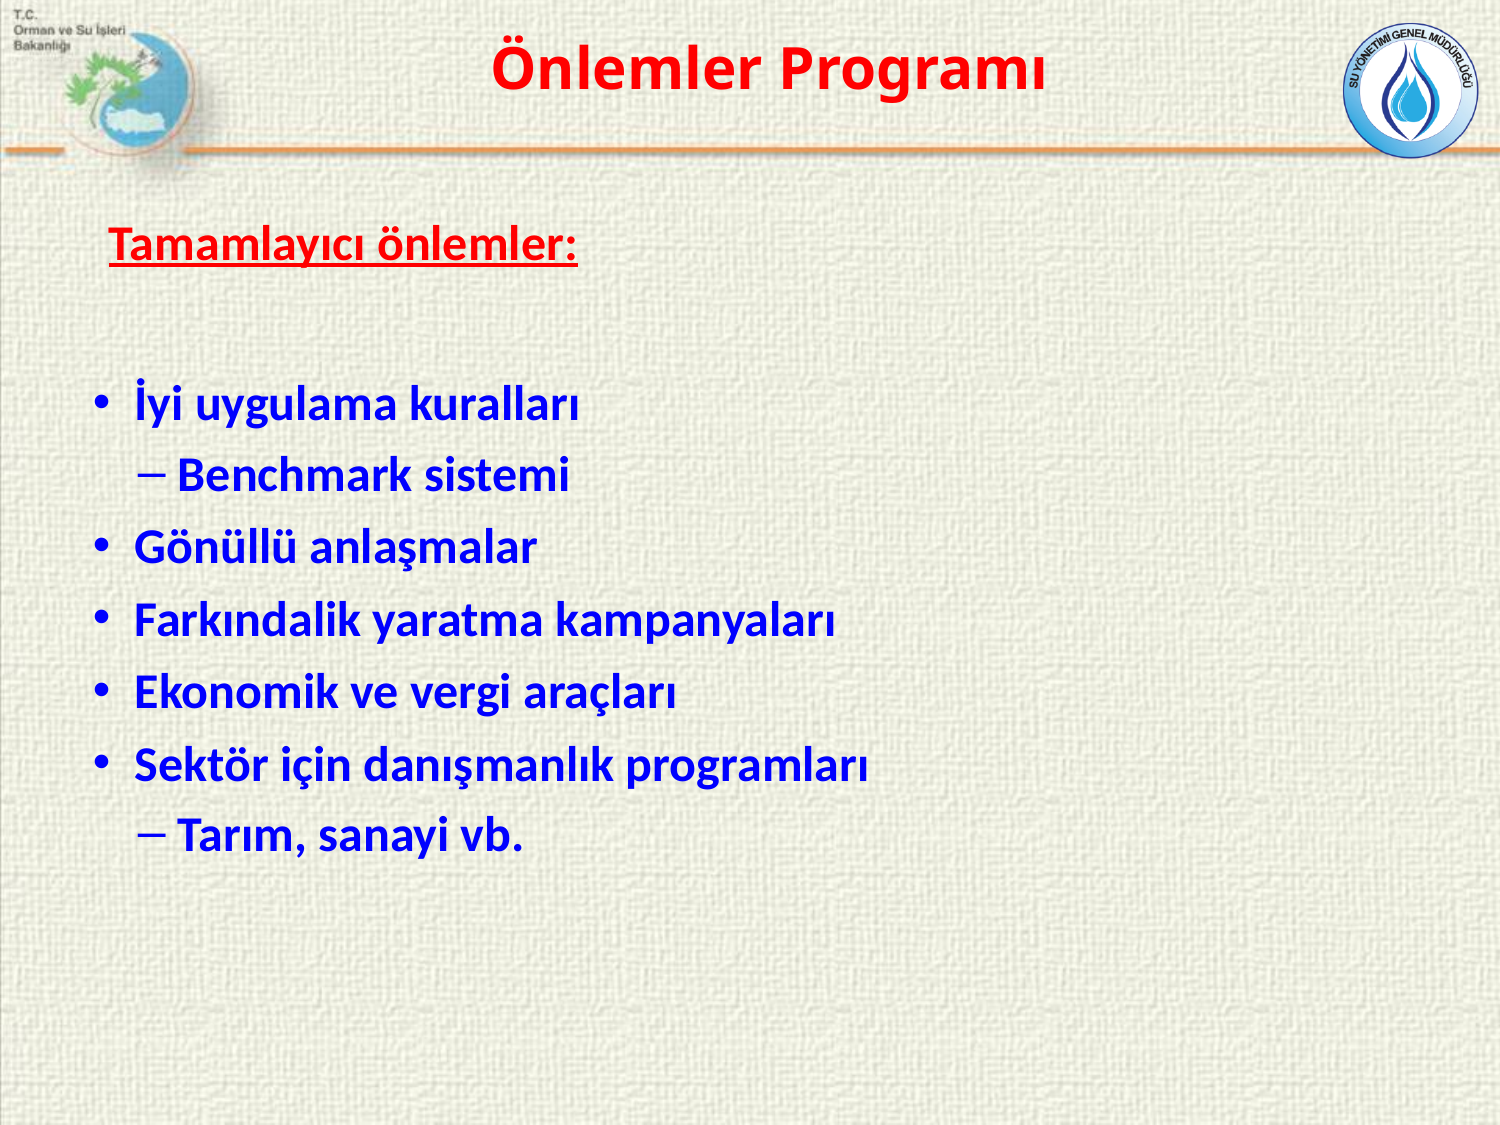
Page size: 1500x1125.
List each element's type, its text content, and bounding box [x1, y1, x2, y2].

picture [0, 0, 1500, 1125]
title Tamamlayıcı önlemler: [93, 187, 1040, 293]
list İyi uygulama kuralları Benchmark sistemi Gönüllü anlaşmalar Farkındalik yaratma kampanyaları Ekonomik ve vergi araçları Sektör için danışmanlık programları Tarım, sanayi vb. [70, 363, 1214, 912]
text_box Önlemler Programı [199, 23, 1325, 109]
